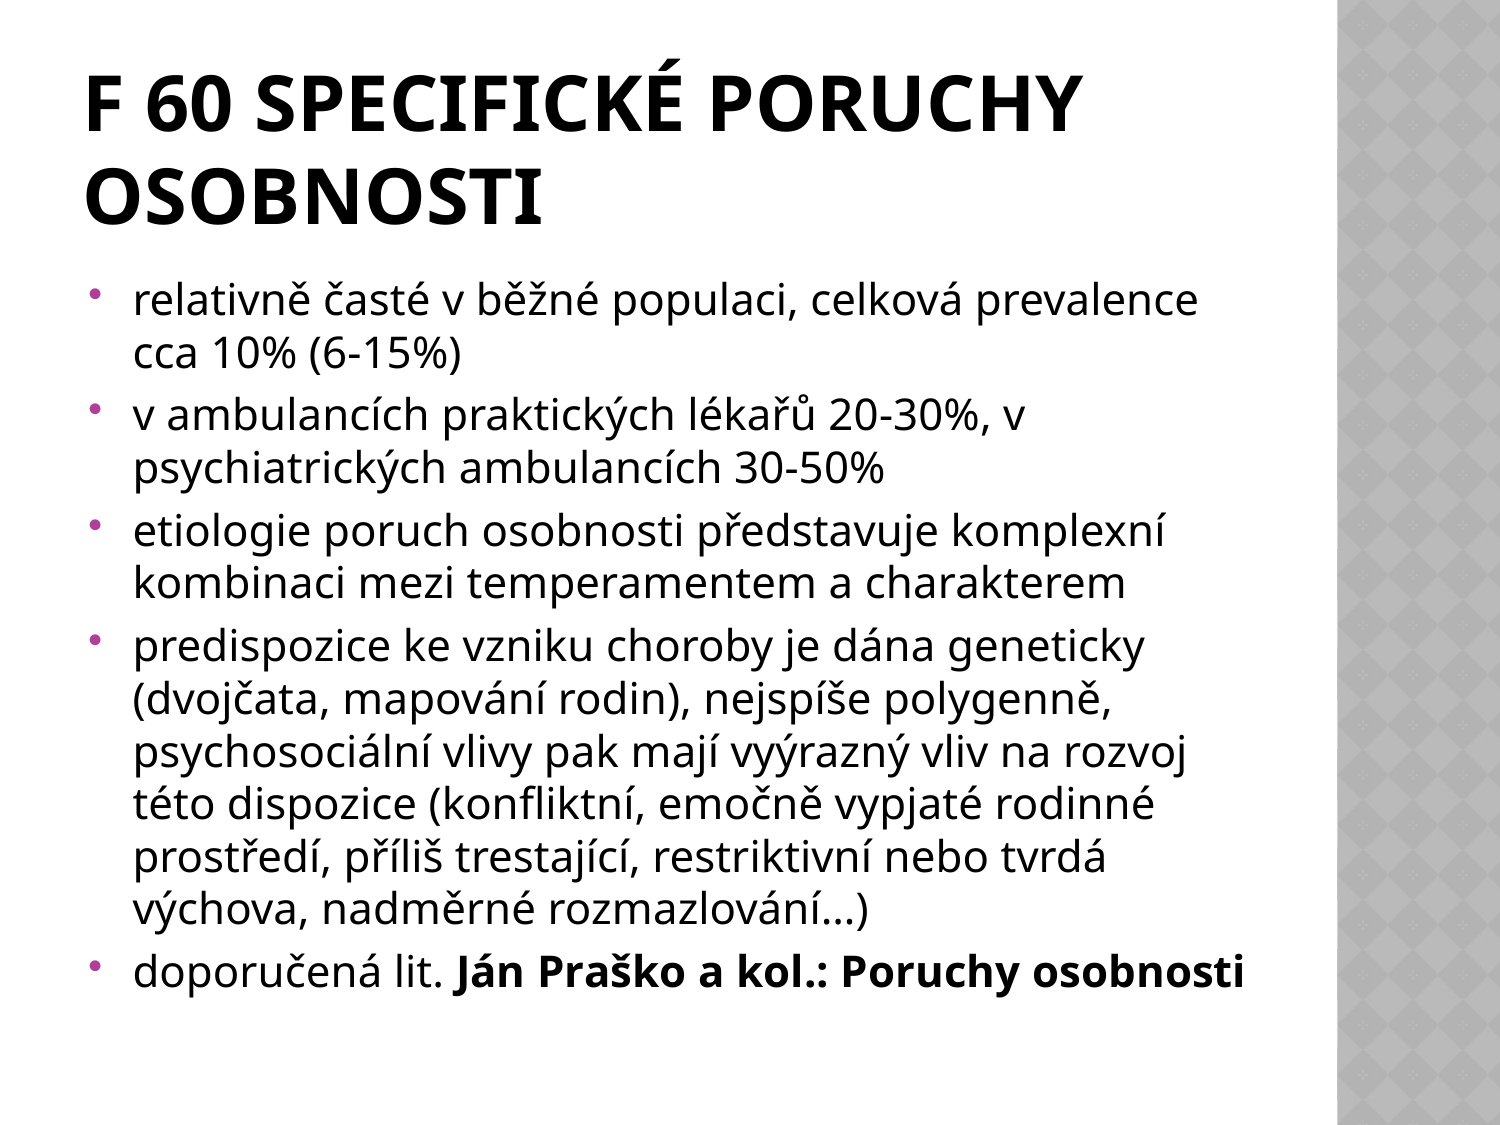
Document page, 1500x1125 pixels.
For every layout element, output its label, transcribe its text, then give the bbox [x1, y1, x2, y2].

title F 60 Specifické poruchy osobnosti [75, 52, 1263, 240]
list relativně časté v běžné populaci, celková prevalence cca 10% (6-15%) v ambulancích praktických lékařů 20-30%, v psychiatrických ambulancích 30-50% etiologie poruch osobnosti představuje komplexní kombinaci mezi temperamentem a charakterem predispozice ke vzniku choroby je dána geneticky (dvojčata, mapování rodin), nejspíše polygenně, psychosociální vlivy pak mají vyýrazný vliv na rozvoj této dispozice (konfliktní, emočně vypjaté rodinné prostředí, příliš trestající, restriktivní nebo tvrdá výchova, nadměrné rozmazlování…) doporučená lit. Ján Praško a kol.: Poruchy osobnosti [75, 264, 1263, 1059]
